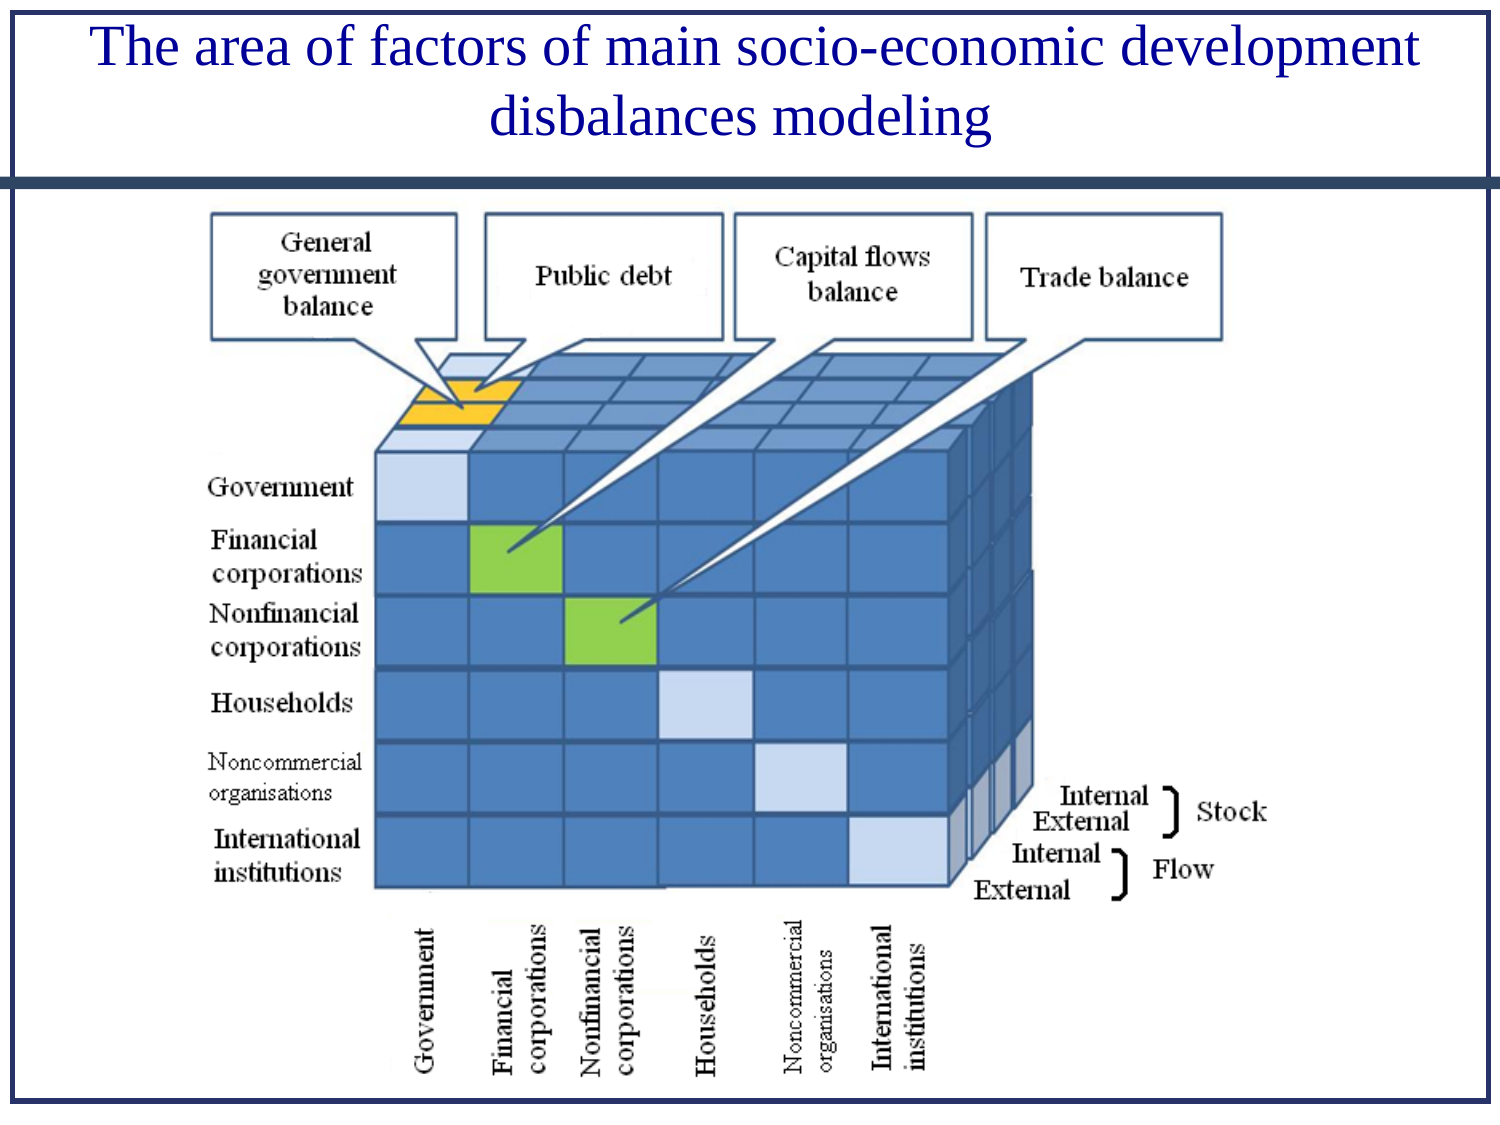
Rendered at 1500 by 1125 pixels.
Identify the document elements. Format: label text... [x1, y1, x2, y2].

text_box [12, 12, 1489, 182]
text_box The area of factors of main socio-economic development disbalances modeling [35, 0, 1477, 155]
text_box [12, 183, 1489, 1101]
picture [194, 196, 1283, 1090]
